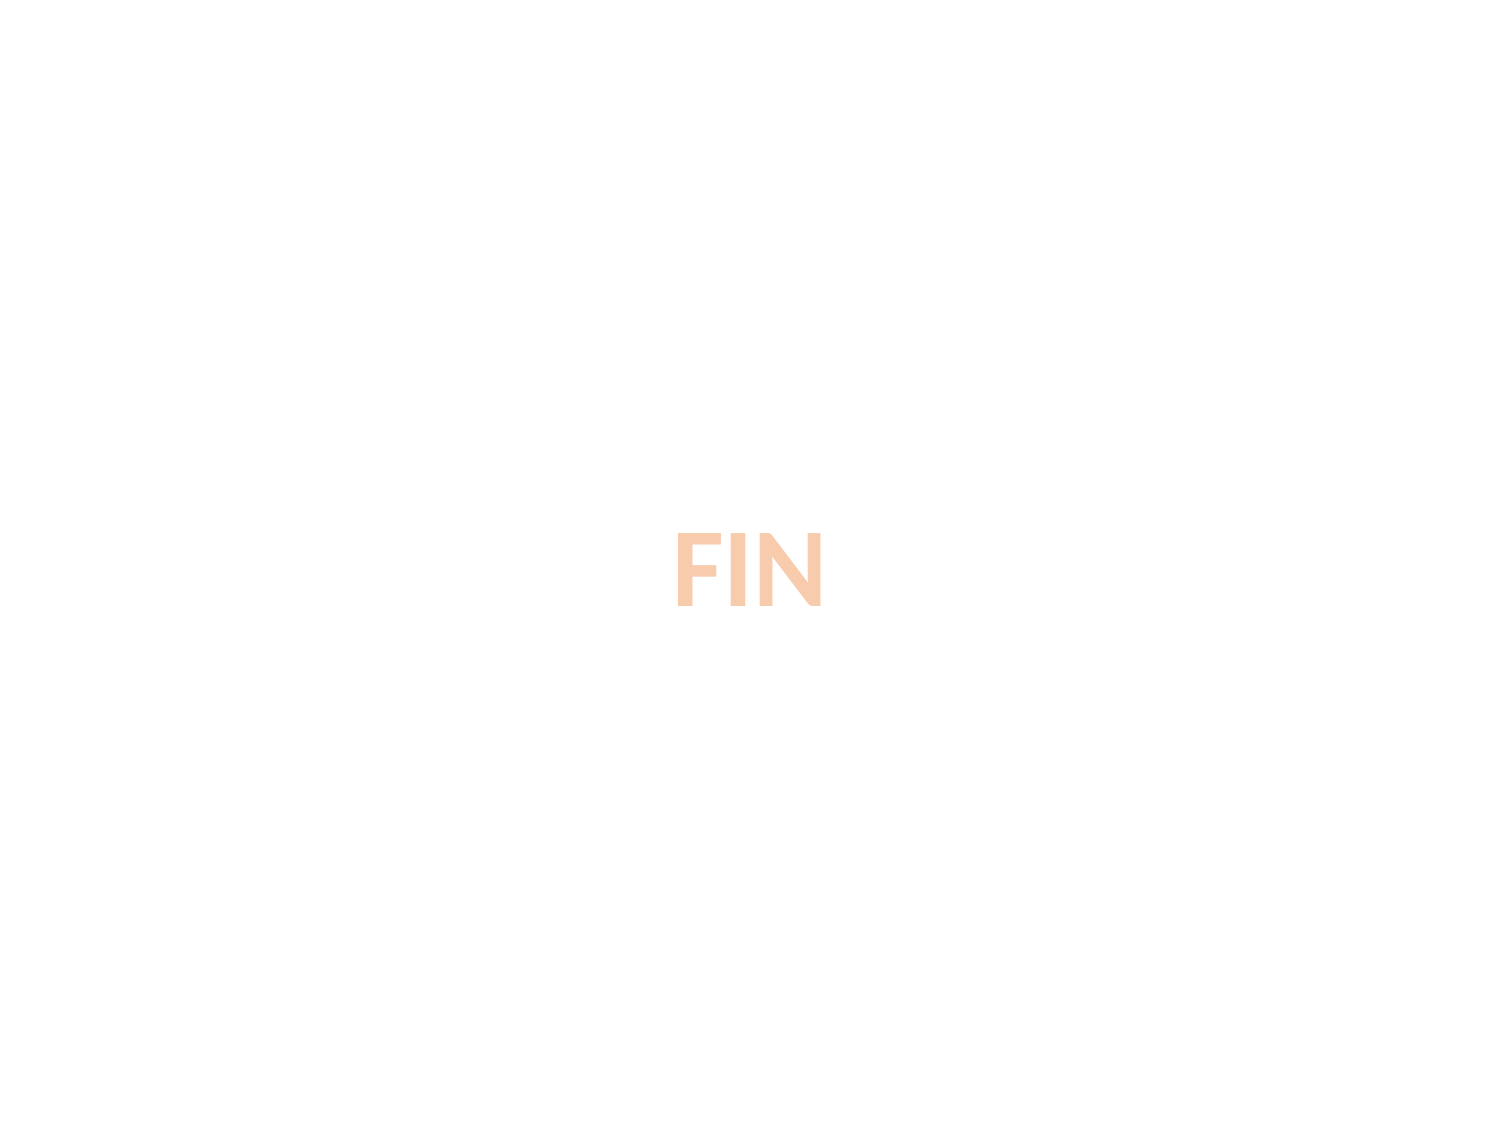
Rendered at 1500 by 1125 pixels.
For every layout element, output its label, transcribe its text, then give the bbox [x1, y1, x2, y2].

text_box FIN [656, 486, 843, 637]
